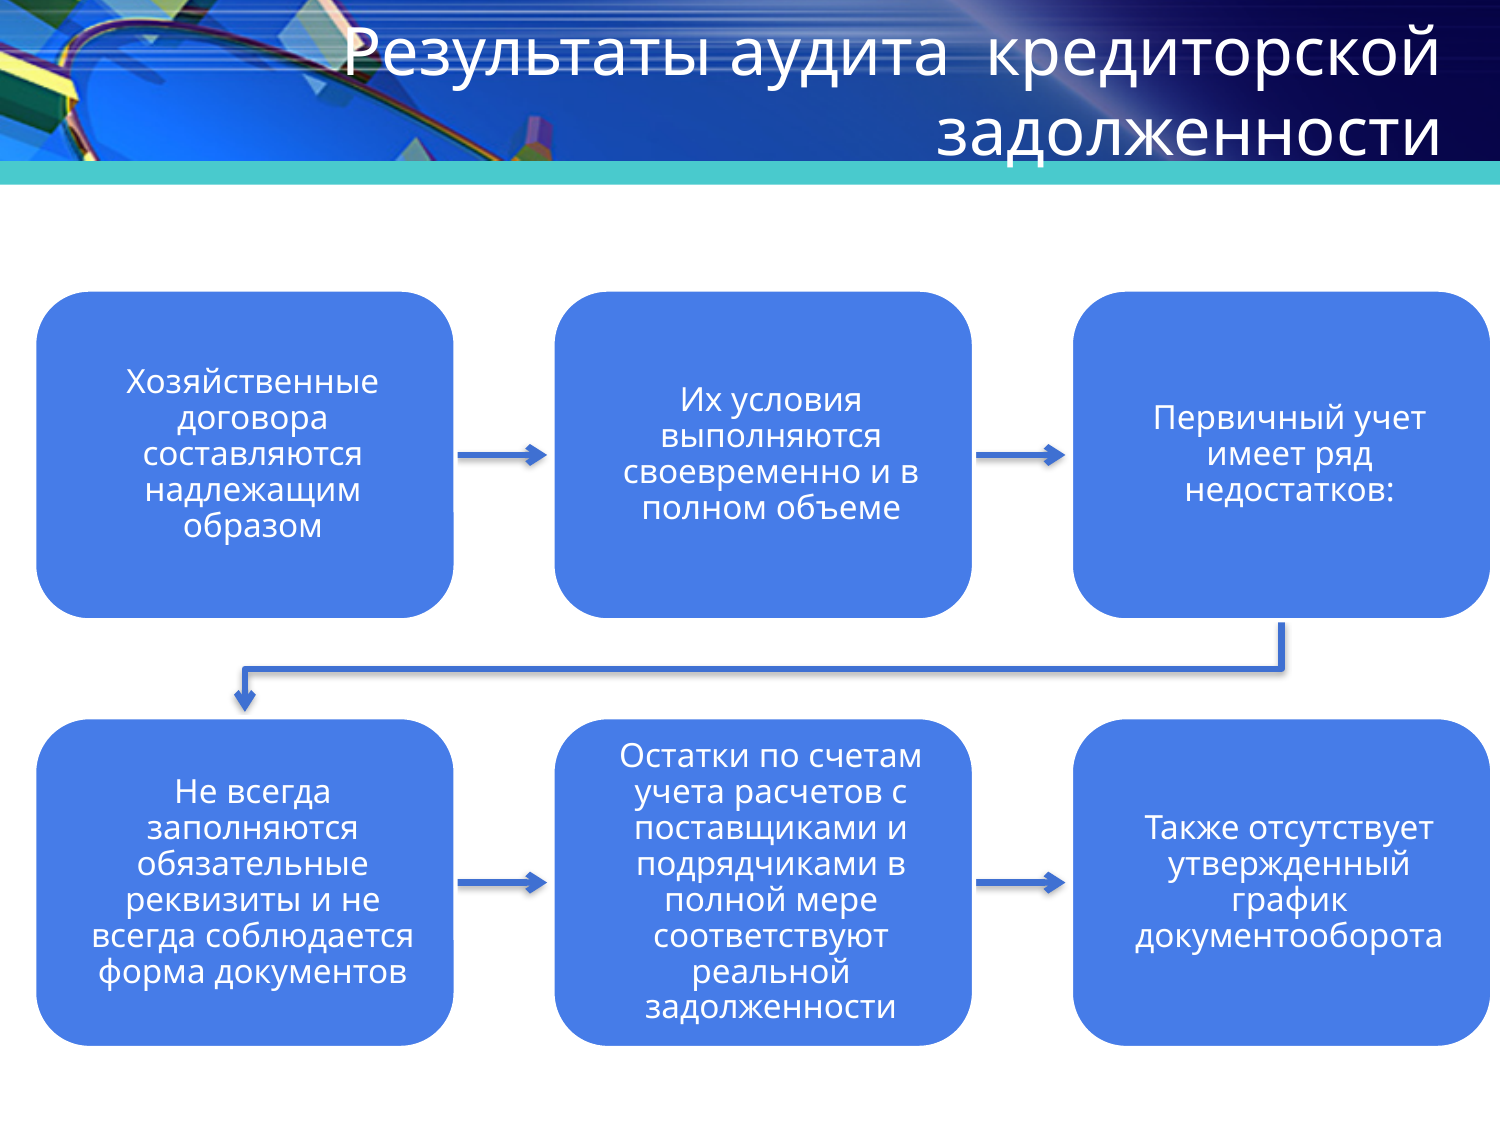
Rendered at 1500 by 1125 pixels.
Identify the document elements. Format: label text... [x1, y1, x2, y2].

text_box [32, 231, 1495, 1107]
picture [0, 0, 1500, 161]
title Результаты аудита кредиторской задолженности [163, 42, 1459, 136]
